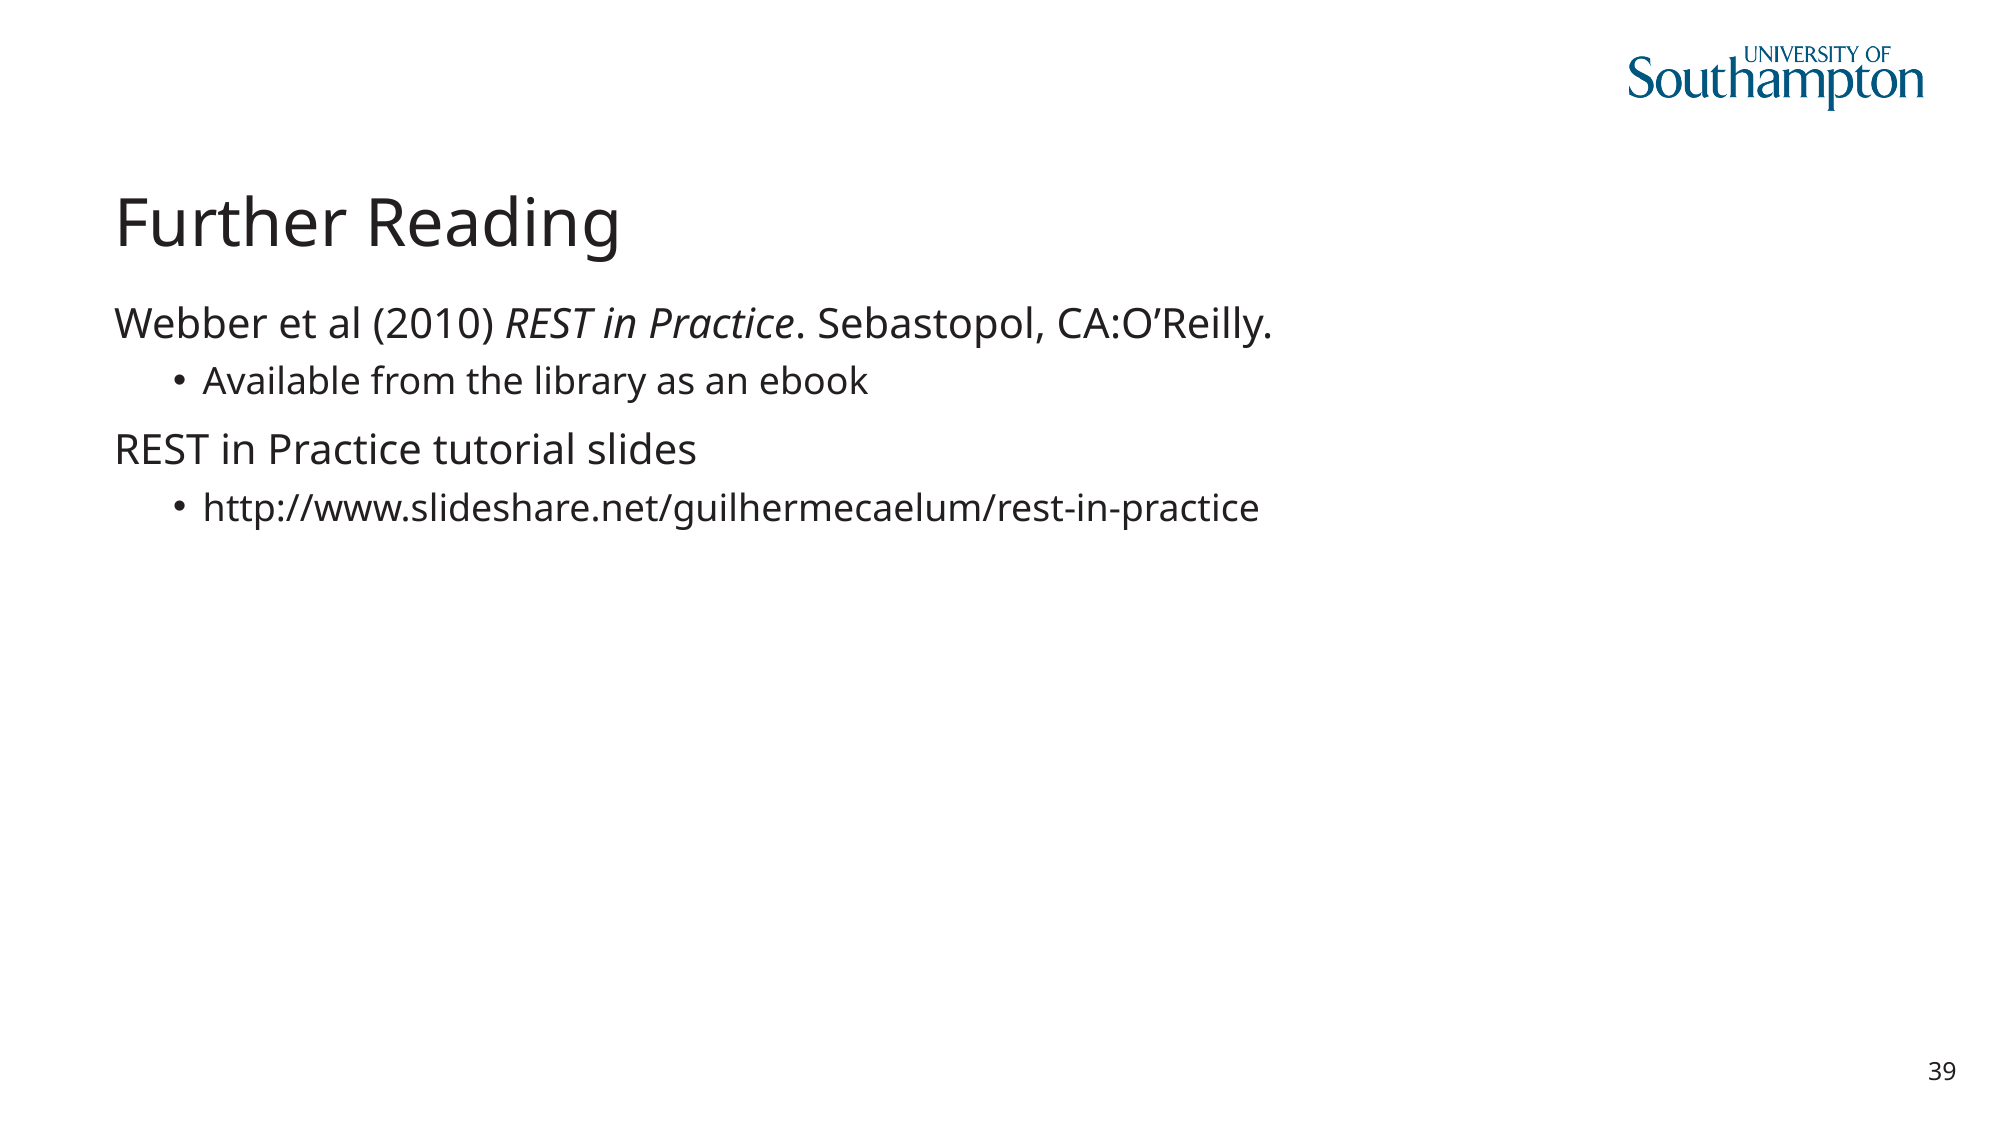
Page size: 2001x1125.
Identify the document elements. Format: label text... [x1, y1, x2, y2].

picture [1629, 71, 1648, 95]
picture [1629, 46, 1924, 111]
list Webber et al (2010) REST in Practice. Sebastopol, CA:O’Reilly. Available from the library as an ebook REST in Practice tutorial slides http://www.slideshare.net/guilhermecaelum/rest-in-practice [102, 290, 1898, 1024]
title Further Reading [102, 113, 1898, 268]
picture [1869, 48, 1877, 60]
